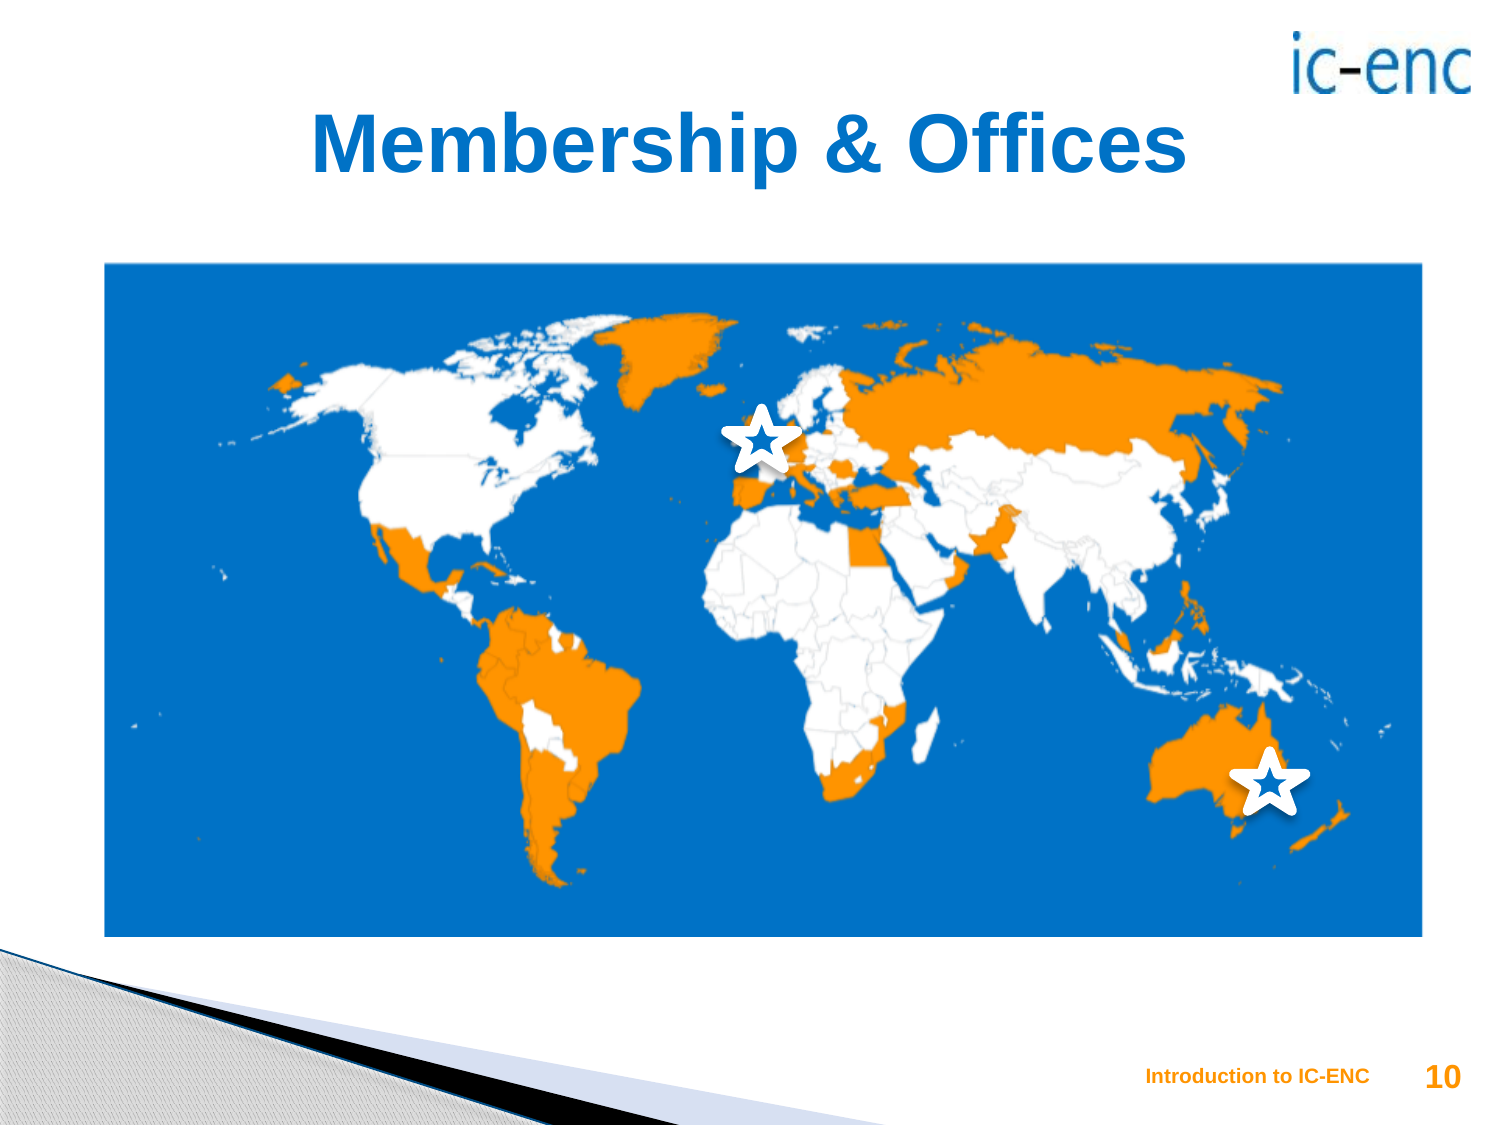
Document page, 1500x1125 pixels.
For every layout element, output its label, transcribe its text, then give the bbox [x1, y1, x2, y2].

title Membership & Offices [75, 45, 1425, 233]
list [100, 255, 1424, 937]
text_box Introduction to IC-ENC [1092, 1046, 1406, 1095]
text_box 10 [1406, 1042, 1477, 1103]
picture [1293, 31, 1471, 94]
